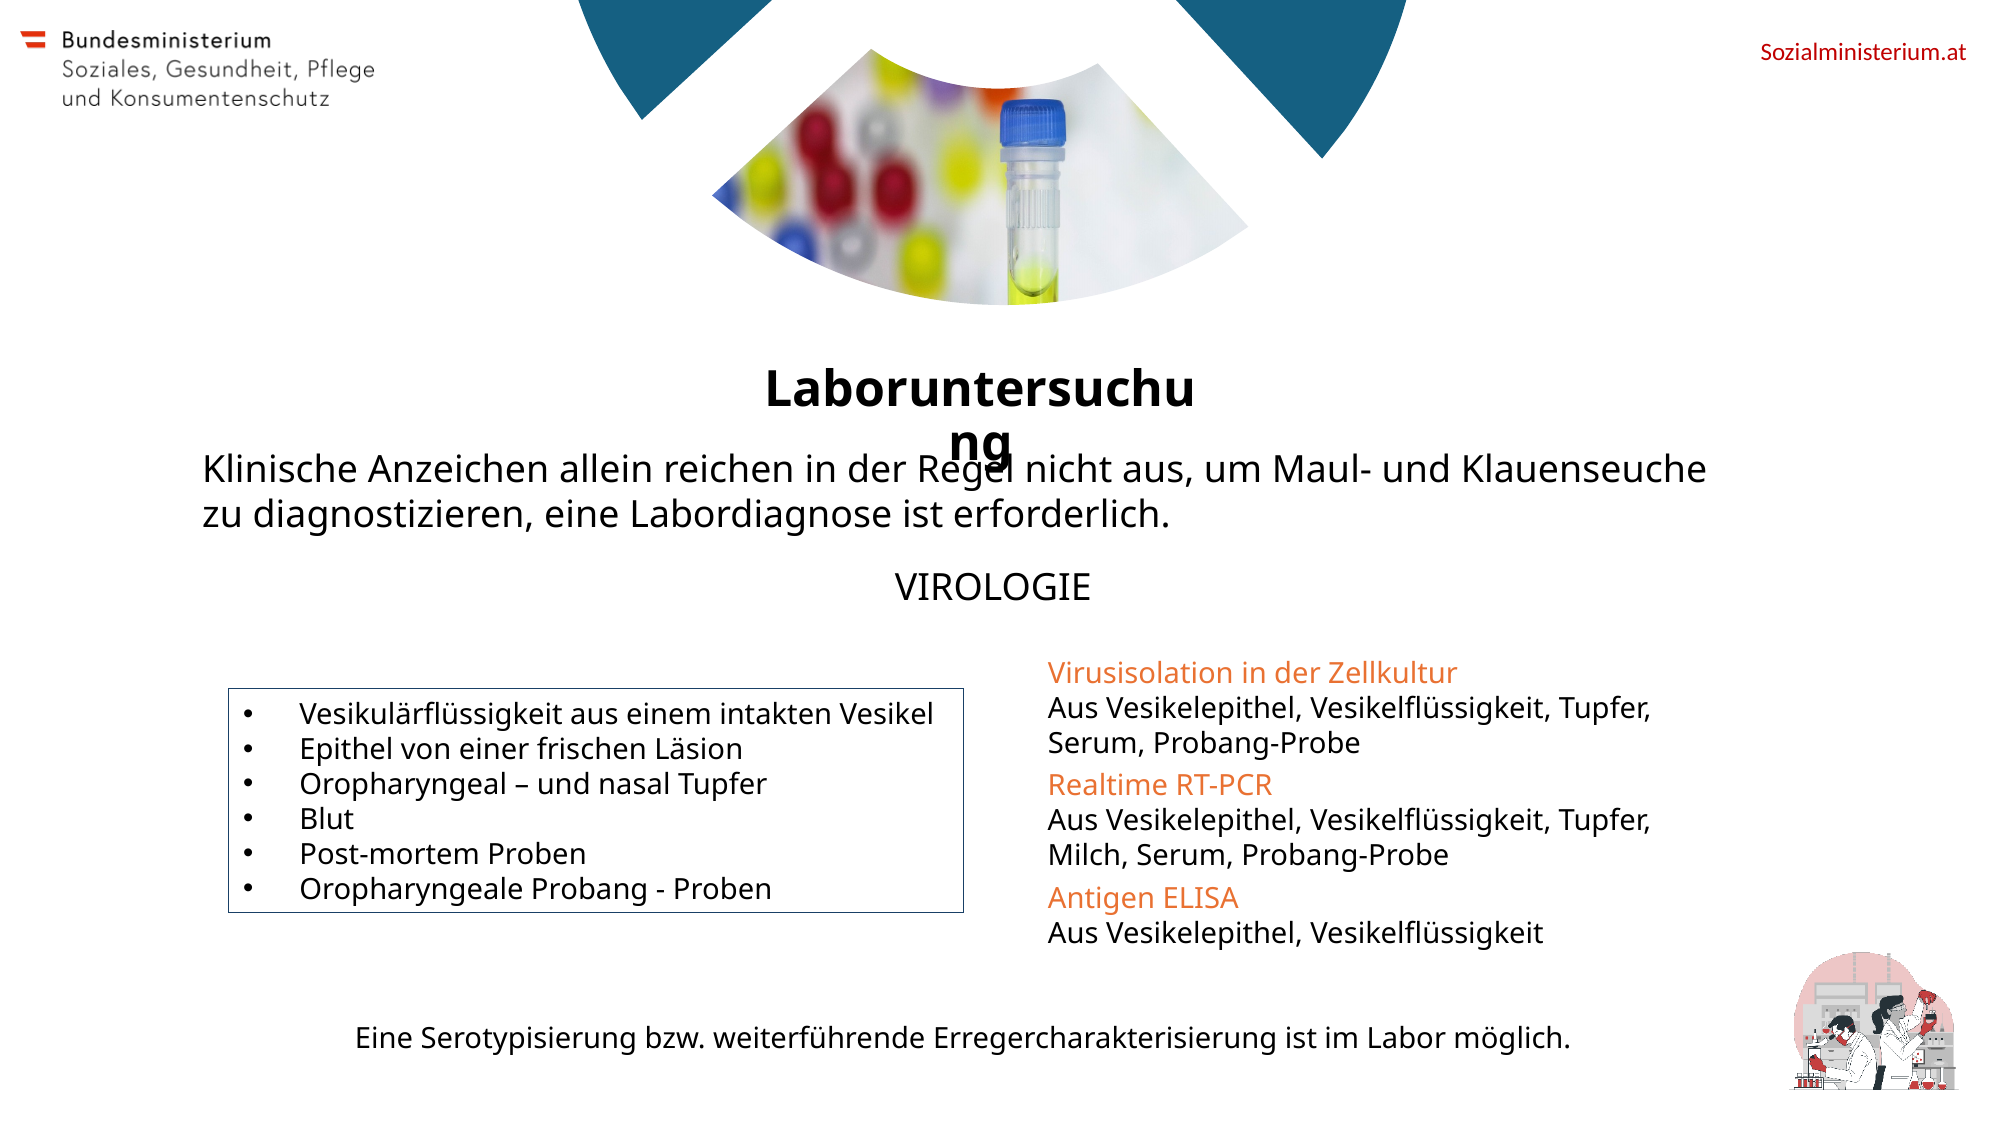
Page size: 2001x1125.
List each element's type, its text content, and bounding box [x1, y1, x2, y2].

text_box Antigen ELISA Aus Vesikelepithel, Vesikelflüssigkeit [1032, 872, 1720, 958]
text_box Eine Serotypisierung bzw. weiterführende Erregercharakterisierung ist im Labor möglich. [340, 1012, 1588, 1063]
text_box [563, 0, 1412, 310]
text_box Vesikulärflüssigkeit aus einem intakten Vesikel Epithel von einer frischen Läsion Oropharyngeal – und nasal Tupfer Blut Post-mortem Proben Oropharyngeale Probang - Proben [228, 688, 964, 913]
text_box Klinische Anzeichen allein reichen in der Regel nicht aus, um Maul- und Klauenseuche zu diagnostizieren, eine Labordiagnose ist erforderlich. [187, 437, 1775, 543]
text_box Sozialministerium.at [1745, 27, 2000, 73]
text_box Virusisolation in der Zellkultur Aus Vesikelepithel, Vesikelflüssigkeit, Tupfer, Serum, Probang-Probe [1032, 646, 1720, 802]
picture [1785, 938, 1960, 1113]
text_box Realtime RT-PCR Aus Vesikelepithel, Vesikelflüssigkeit, Tupfer, Milch, Serum, Probang-Probe [1032, 802, 1674, 872]
picture [16, 27, 378, 111]
text_box VIROLOGIE [880, 556, 1119, 616]
subtitle Laboruntersuchung [739, 355, 1222, 431]
